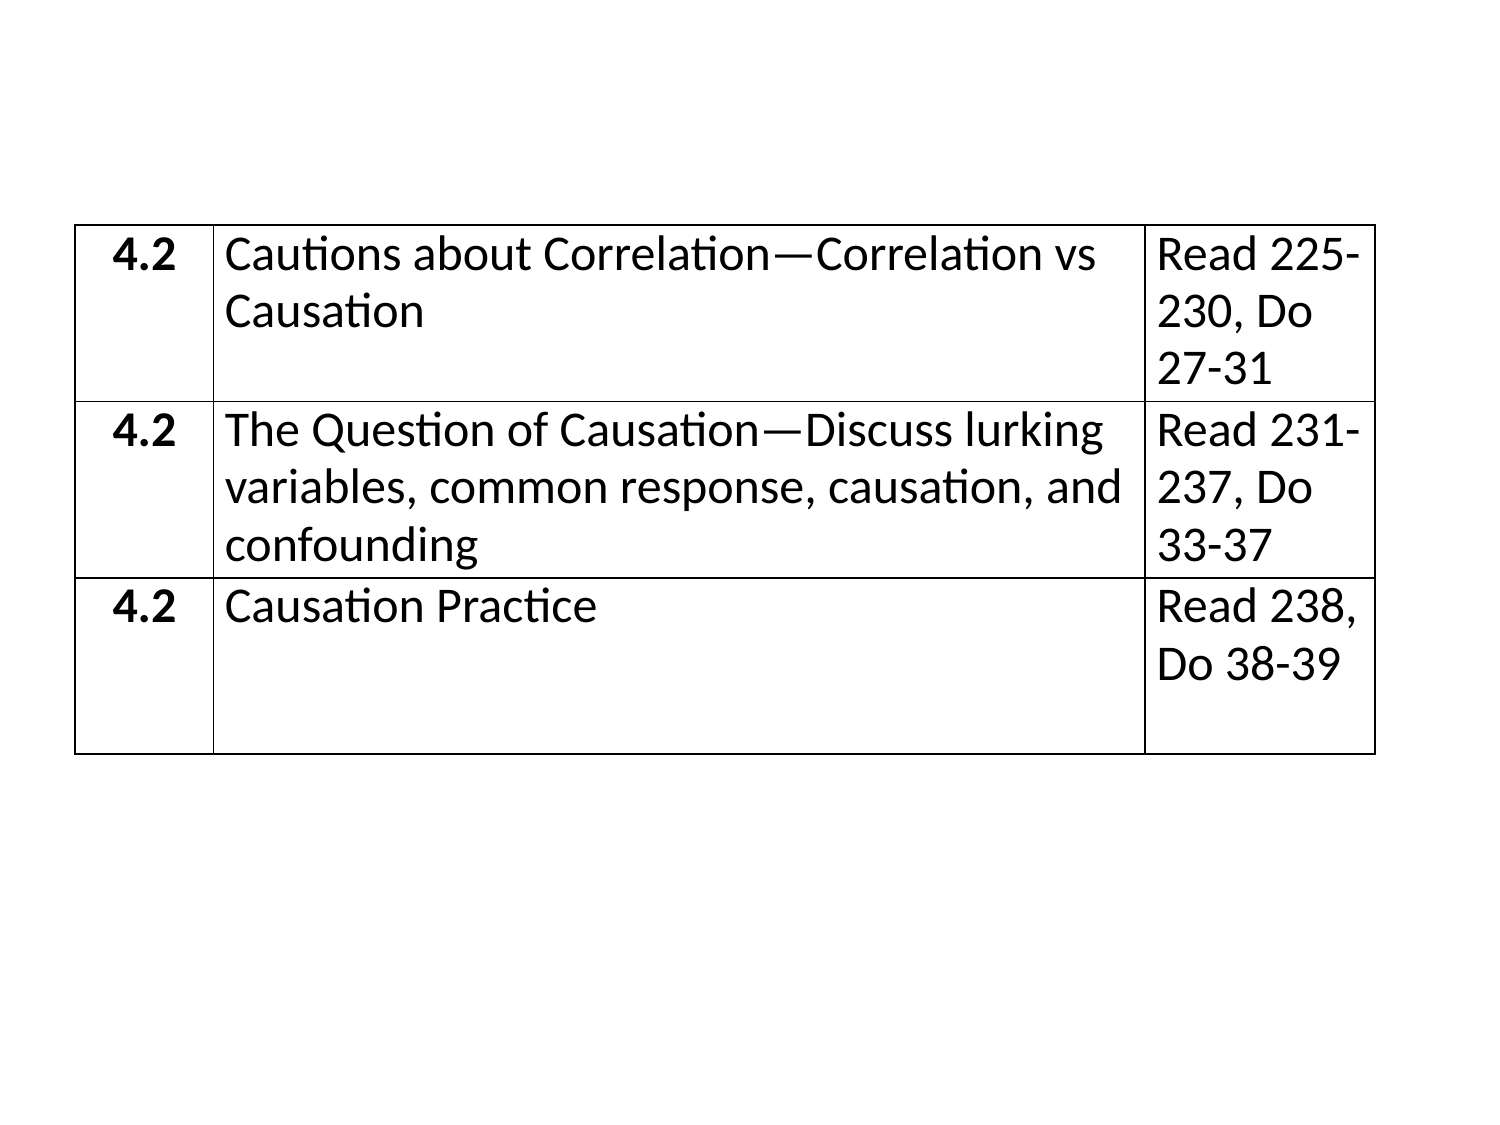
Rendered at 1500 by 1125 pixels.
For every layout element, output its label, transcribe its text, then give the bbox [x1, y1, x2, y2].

table_header 4.2 [76, 226, 213, 401]
table_cell The Question of Causation—Discuss lurking variables, common response, causation, and confounding [214, 402, 1144, 577]
table_cell Read 238, Do 38-39 [1146, 579, 1374, 753]
table_cell Causation Practice [214, 579, 1144, 753]
table_cell 4.2 [76, 402, 213, 577]
table_header Cautions about Correlation—Correlation vs Causation [214, 226, 1144, 401]
table_header Read 225-230, Do 27-31 [1146, 226, 1374, 401]
table_cell Read 231-237, Do 33-37 [1146, 402, 1374, 577]
table_cell 4.2 [76, 579, 213, 753]
